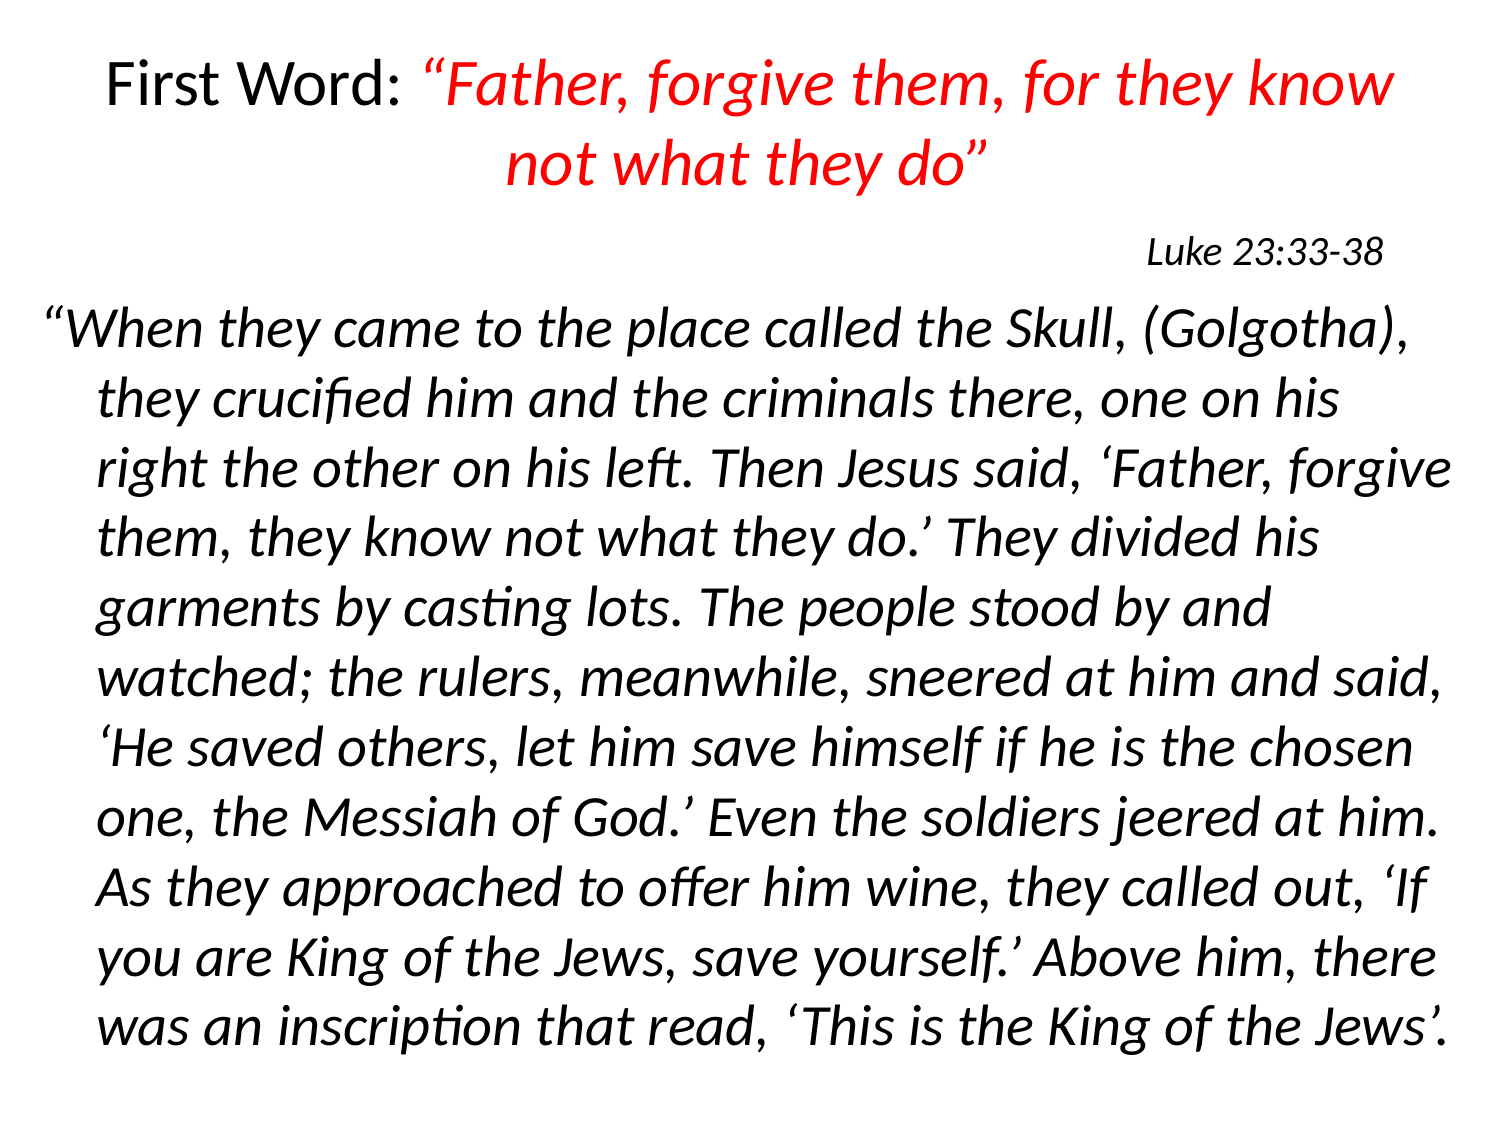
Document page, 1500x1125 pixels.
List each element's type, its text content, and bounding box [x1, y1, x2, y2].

list Luke 23:33-38 “When they came to the place called the Skull, (Golgotha), they crucified him and the criminals there, one on his right the other on his left. Then Jesus said, ‘Father, forgive them, they know not what they do.’ They divided his garments by casting lots. The people stood by and watched; the rulers, meanwhile, sneered at him and said, ‘He saved others, let him save himself if he is the chosen one, the Messiah of God.’ Even the soldiers jeered at him. As they approached to offer him wine, they called out, ‘If you are King of the Jews, save yourself.’ Above him, there was an inscription that read, ‘This is the King of the Jews’. [24, 200, 1475, 1088]
title First Word: “Father, forgive them, for they know not what they do” [75, 24, 1425, 200]
